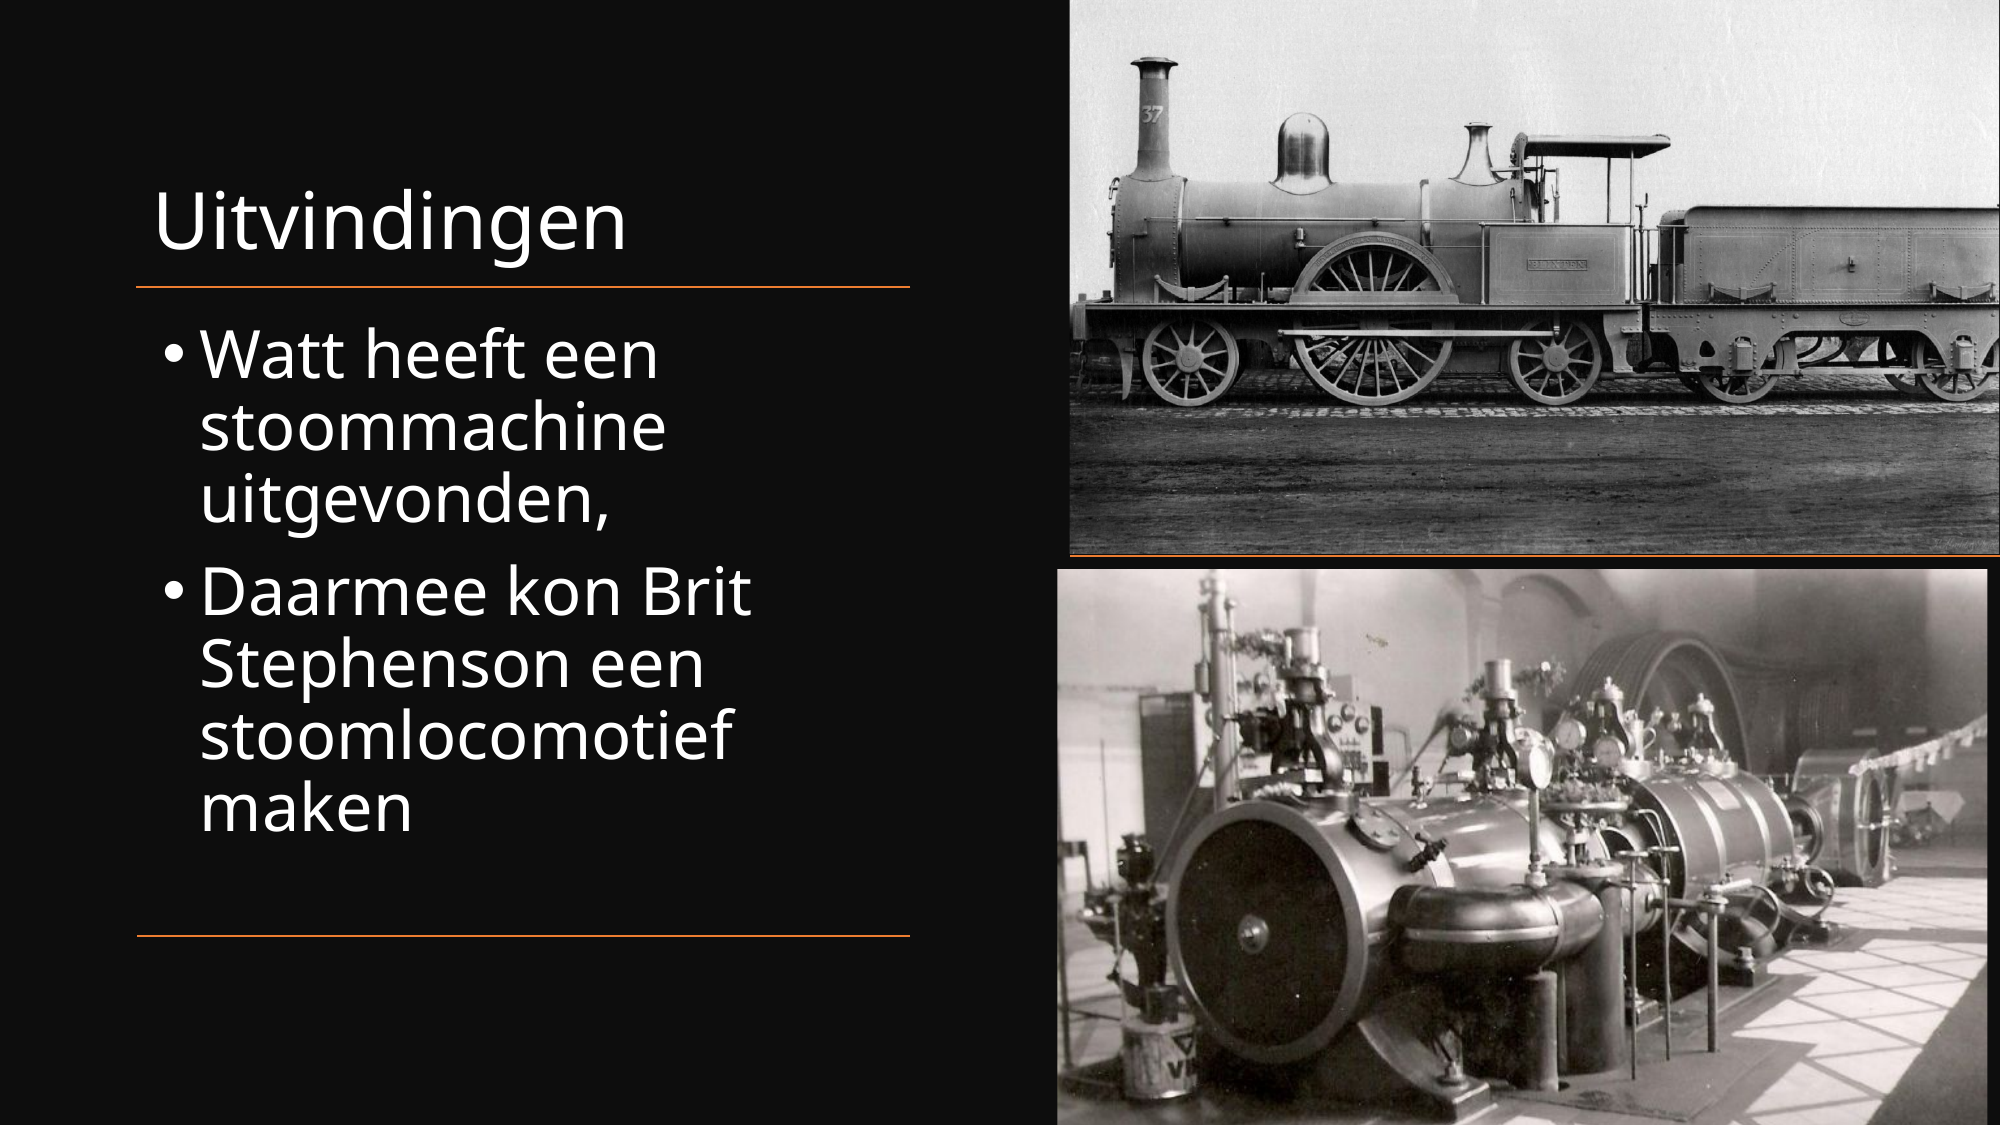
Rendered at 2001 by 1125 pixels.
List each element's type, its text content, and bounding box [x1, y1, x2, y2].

text_box [0, 0, 2000, 1125]
list Watt heeft een stoommachine uitgevonden, Daarmee kon Brit Stephenson een stoomlocomotief maken [147, 313, 900, 912]
picture [1069, 0, 2000, 554]
title Uitvindingen [137, 73, 910, 275]
picture [1057, 569, 1988, 1125]
